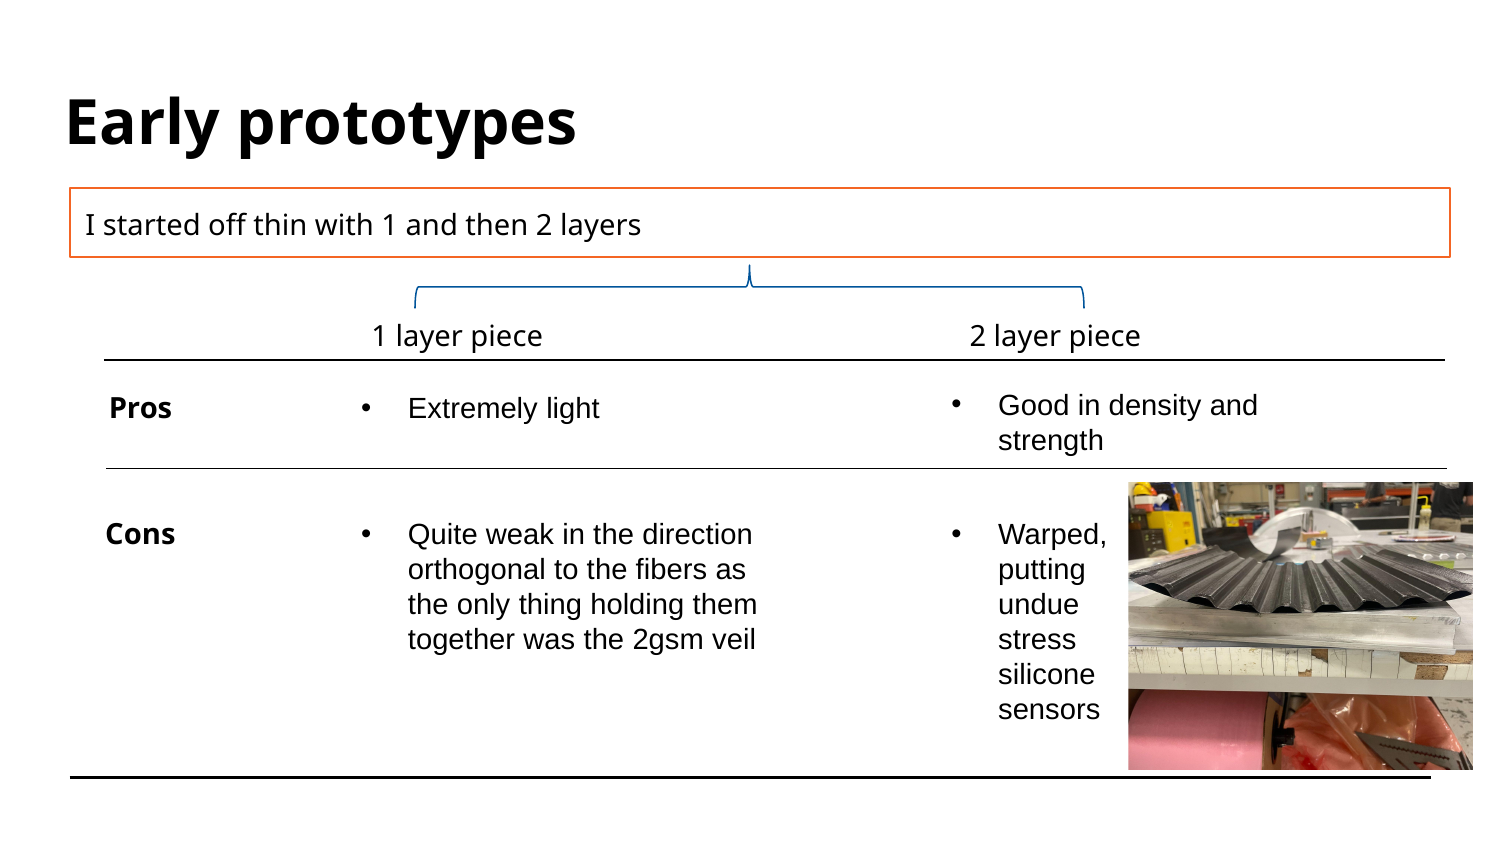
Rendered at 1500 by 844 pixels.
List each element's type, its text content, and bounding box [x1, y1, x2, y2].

title Early prototypes [49, 67, 1448, 173]
text_box Warped, putting undue stress silicone sensors [936, 508, 1122, 733]
text_box Pros [0, 382, 281, 433]
text_box Quite weak in the direction orthogonal to the fibers as the only thing holding them together was the 2gsm veil [345, 508, 775, 663]
text_box 2 layer piece [954, 309, 1256, 359]
text_box [414, 265, 1085, 309]
text_box I started off thin with 1 and then 2 layers [70, 199, 821, 249]
picture [1128, 482, 1474, 770]
text_box Good in density and strength [936, 378, 1365, 464]
text_box [70, 188, 1451, 257]
text_box 1 layer piece [356, 309, 658, 359]
text_box Extremely light [345, 382, 775, 433]
text_box Cons [0, 508, 281, 559]
